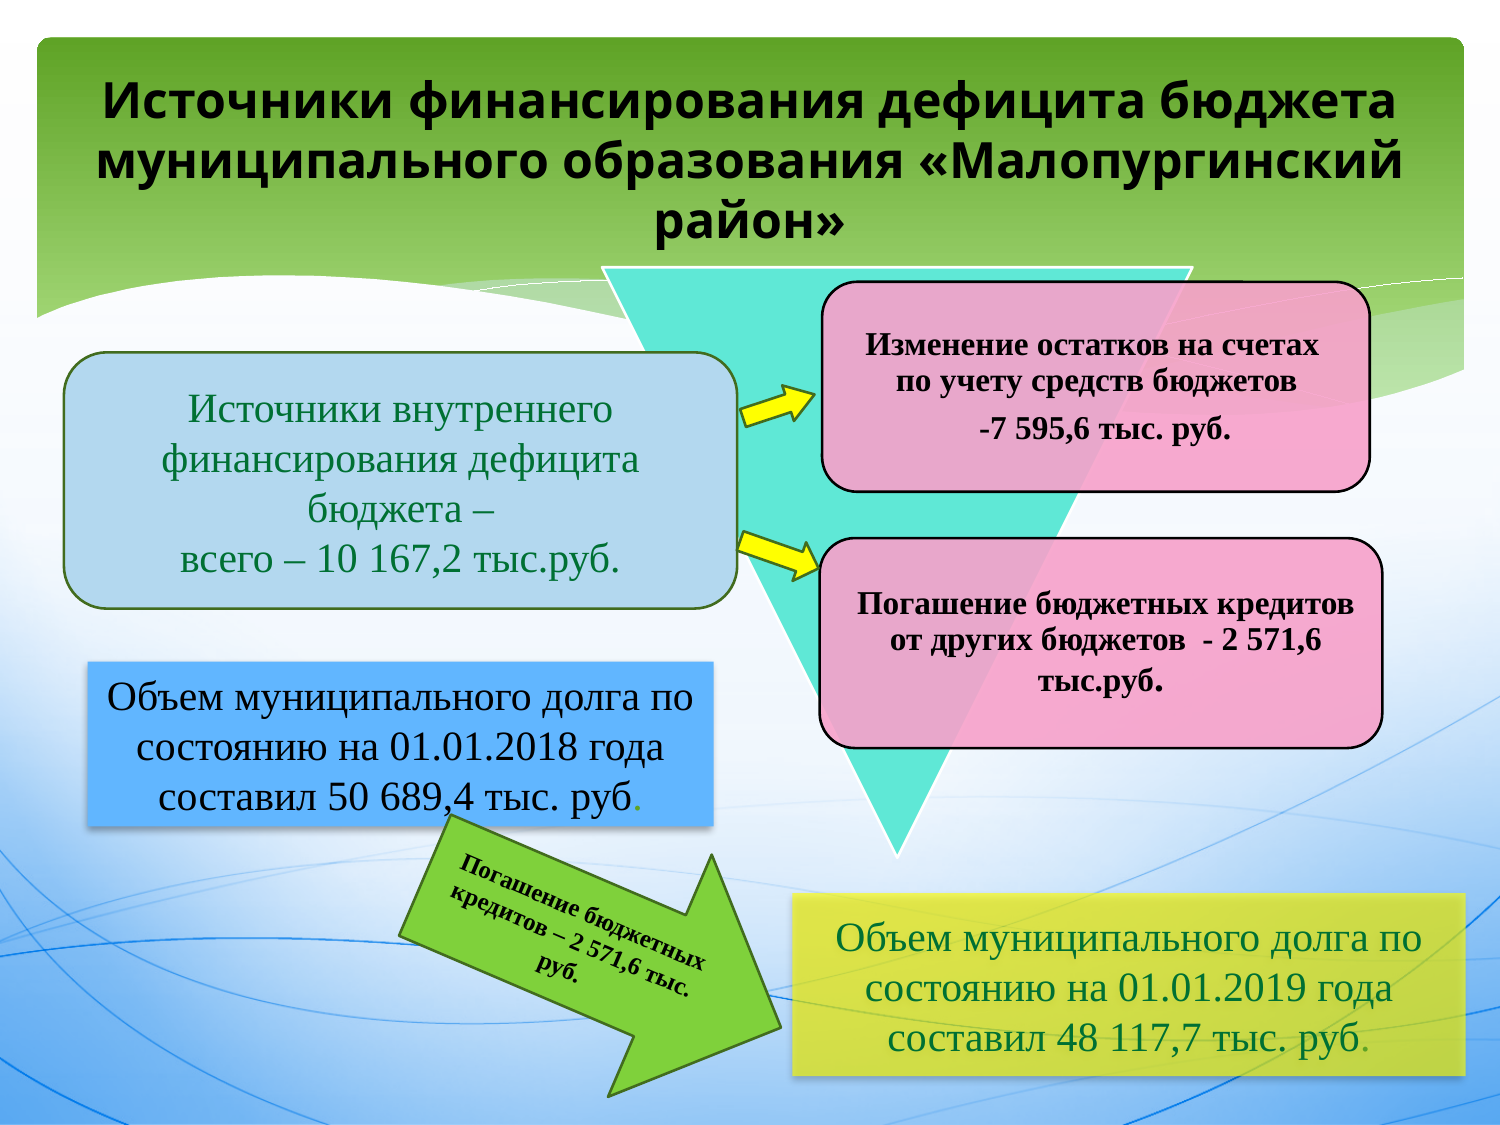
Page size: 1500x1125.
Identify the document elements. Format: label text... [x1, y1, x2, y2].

text_box Объем муниципального долга по состоянию на 01.01.2019 года составил 48 117,7 тыс. руб. [791, 892, 1467, 1078]
text_box Погашение бюджетных кредитов – 2 571,6 тыс. руб. [397, 813, 783, 1099]
title Источники финансирования дефицита бюджета муниципального образования «Малопургинский район» [75, 55, 1425, 261]
text_box Источники внутреннего финансирования дефицита бюджета – всего – 10 167,2 тыс.руб. [62, 351, 543, 610]
text_box Объем муниципального долга по состоянию на 01.01.2018 года составил 50 689,4 тыс. руб. [87, 661, 543, 827]
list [548, 266, 1424, 858]
